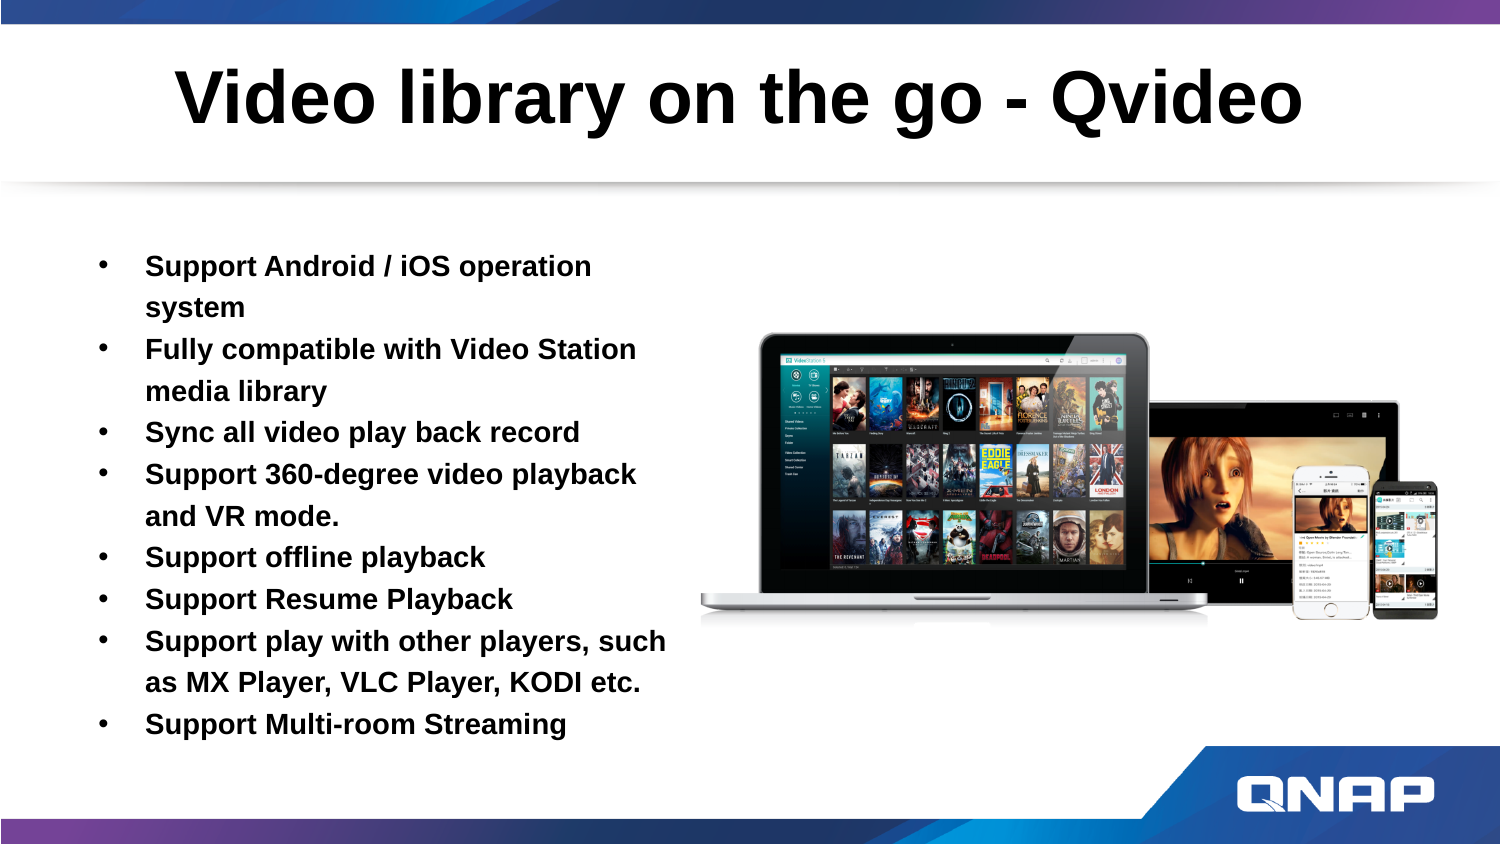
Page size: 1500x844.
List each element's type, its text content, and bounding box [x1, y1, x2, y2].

text_box Support Android / iOS operation system Fully compatible with Video Station media library Sync all video play back record Support 360-degree video playback and VR mode. Support offline playback Support Resume Playback Support play with other players, such as MX Player, VLC Player, KODI etc. Support Multi-room Streaming [64, 232, 703, 748]
picture [1, 0, 1500, 33]
text_box [904, 232, 1471, 410]
title Video library on the go - Qvideo [0, 33, 1500, 175]
picture [1, 175, 1500, 844]
